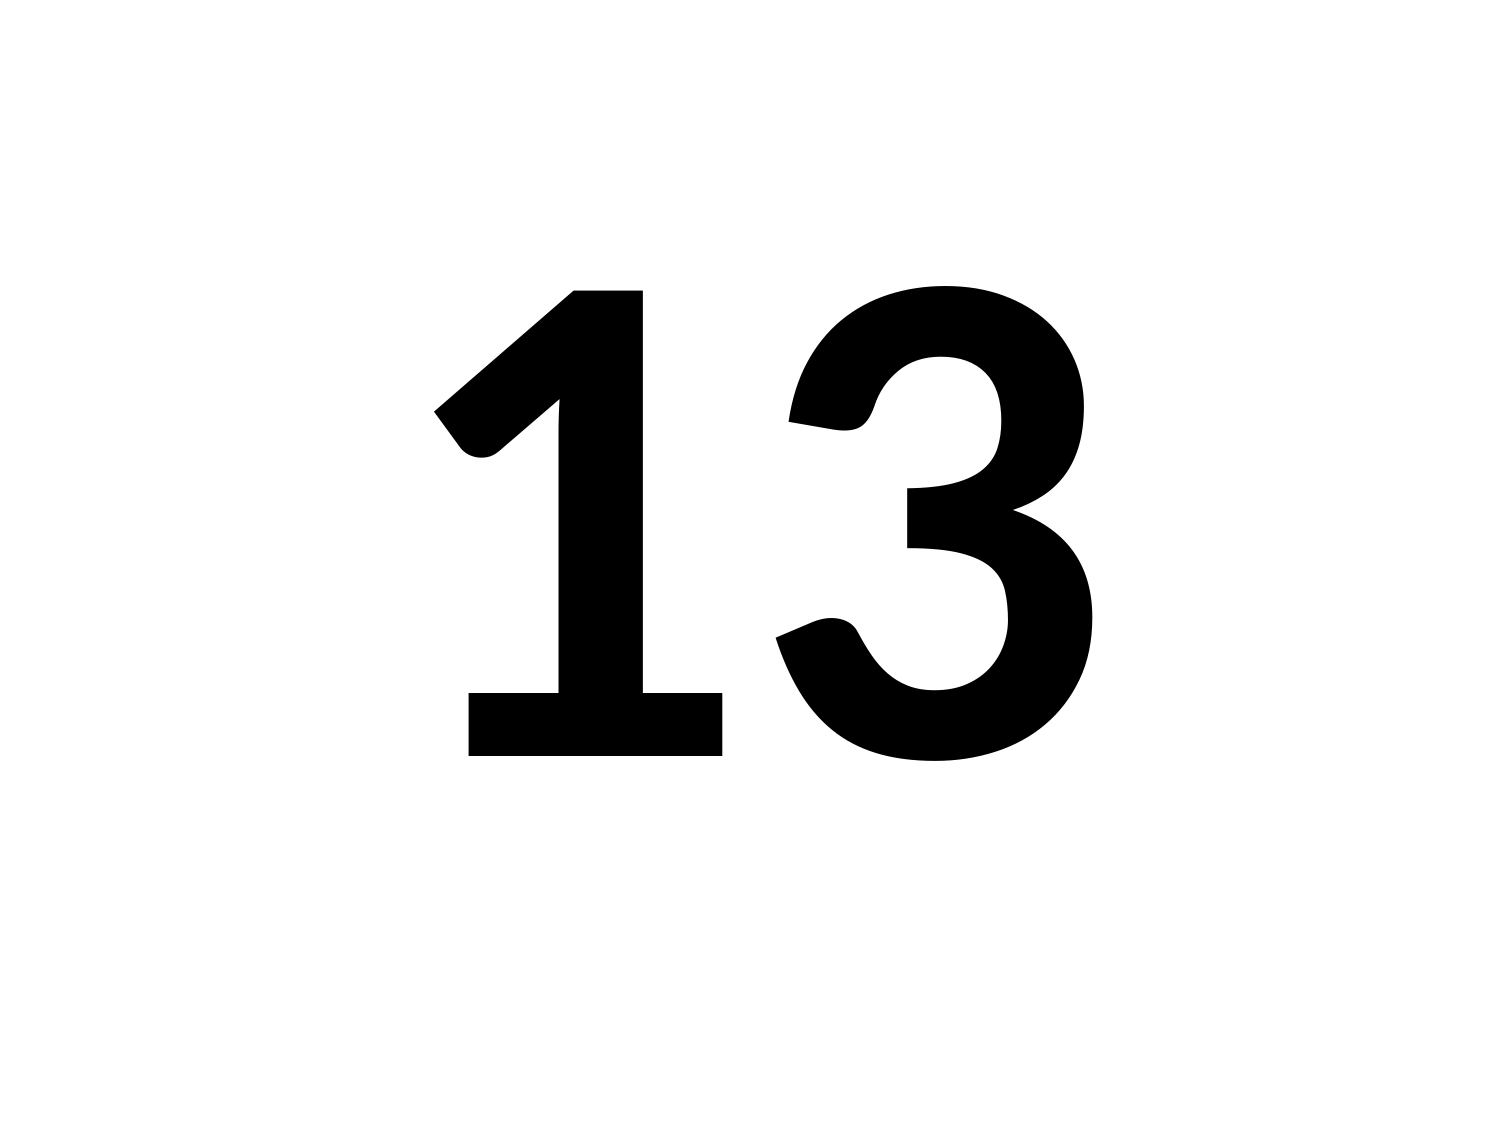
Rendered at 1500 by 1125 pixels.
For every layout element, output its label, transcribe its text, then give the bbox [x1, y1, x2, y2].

title 13 [112, 349, 1388, 591]
